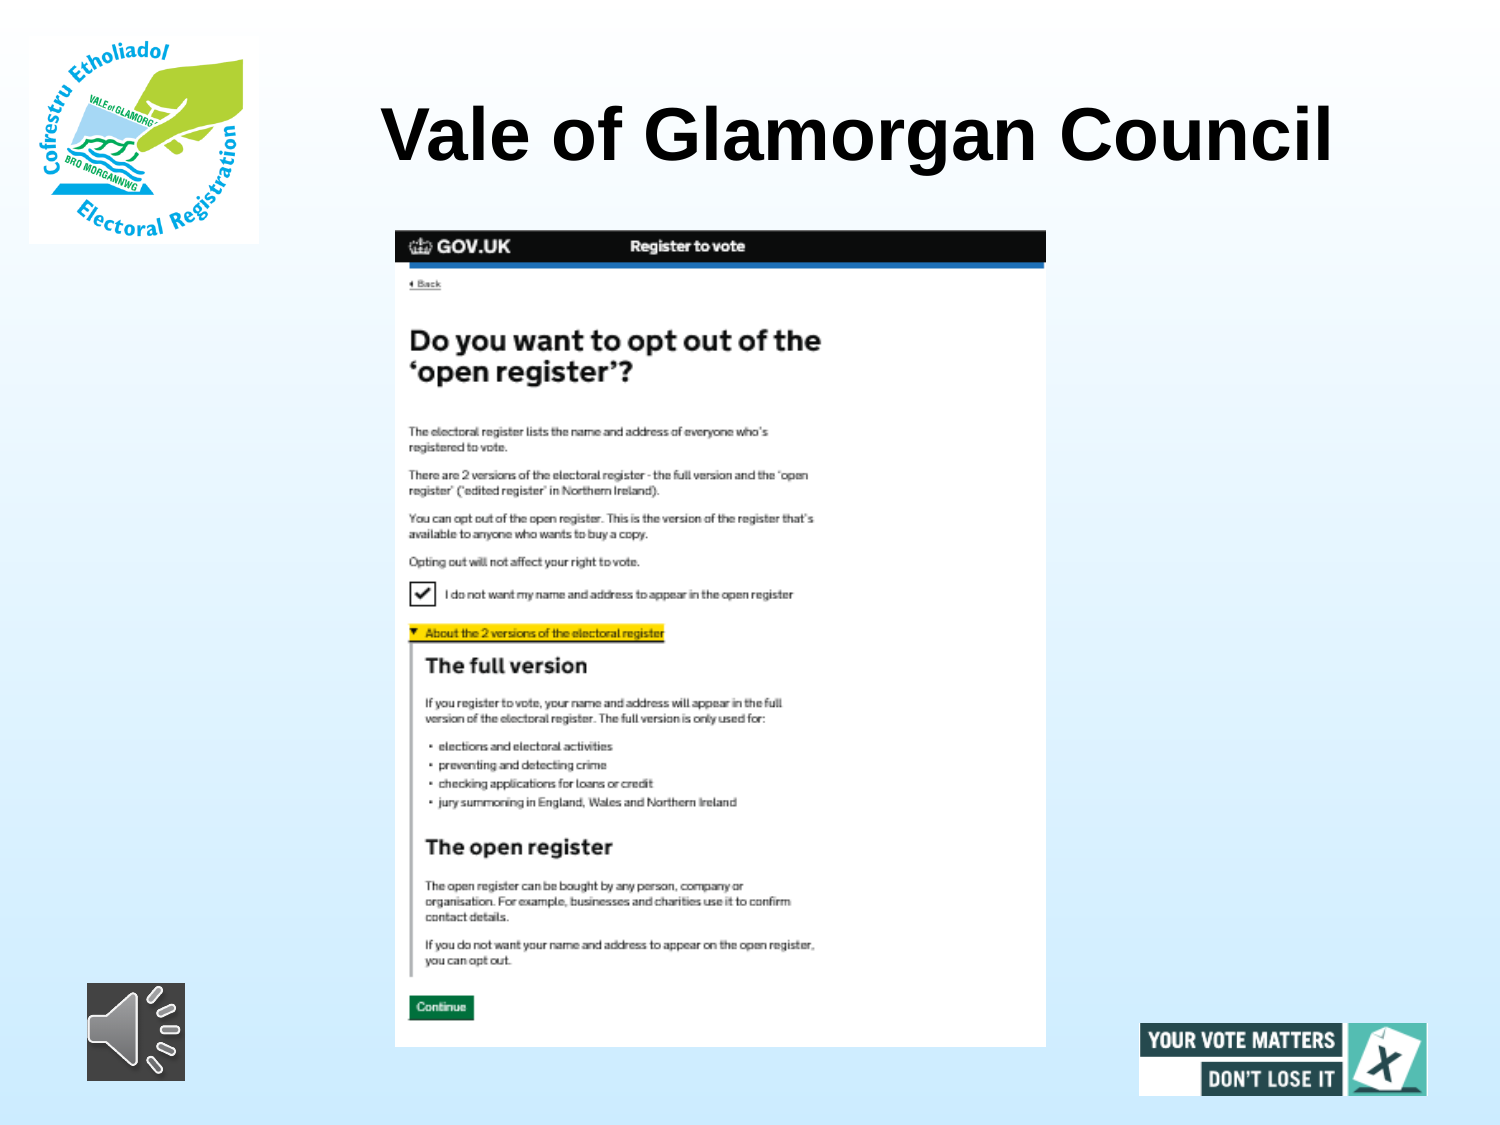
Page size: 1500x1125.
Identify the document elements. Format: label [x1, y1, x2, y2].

list [395, 229, 1046, 1047]
picture [85, 981, 187, 1083]
picture [1139, 1023, 1428, 1096]
picture [29, 36, 259, 244]
